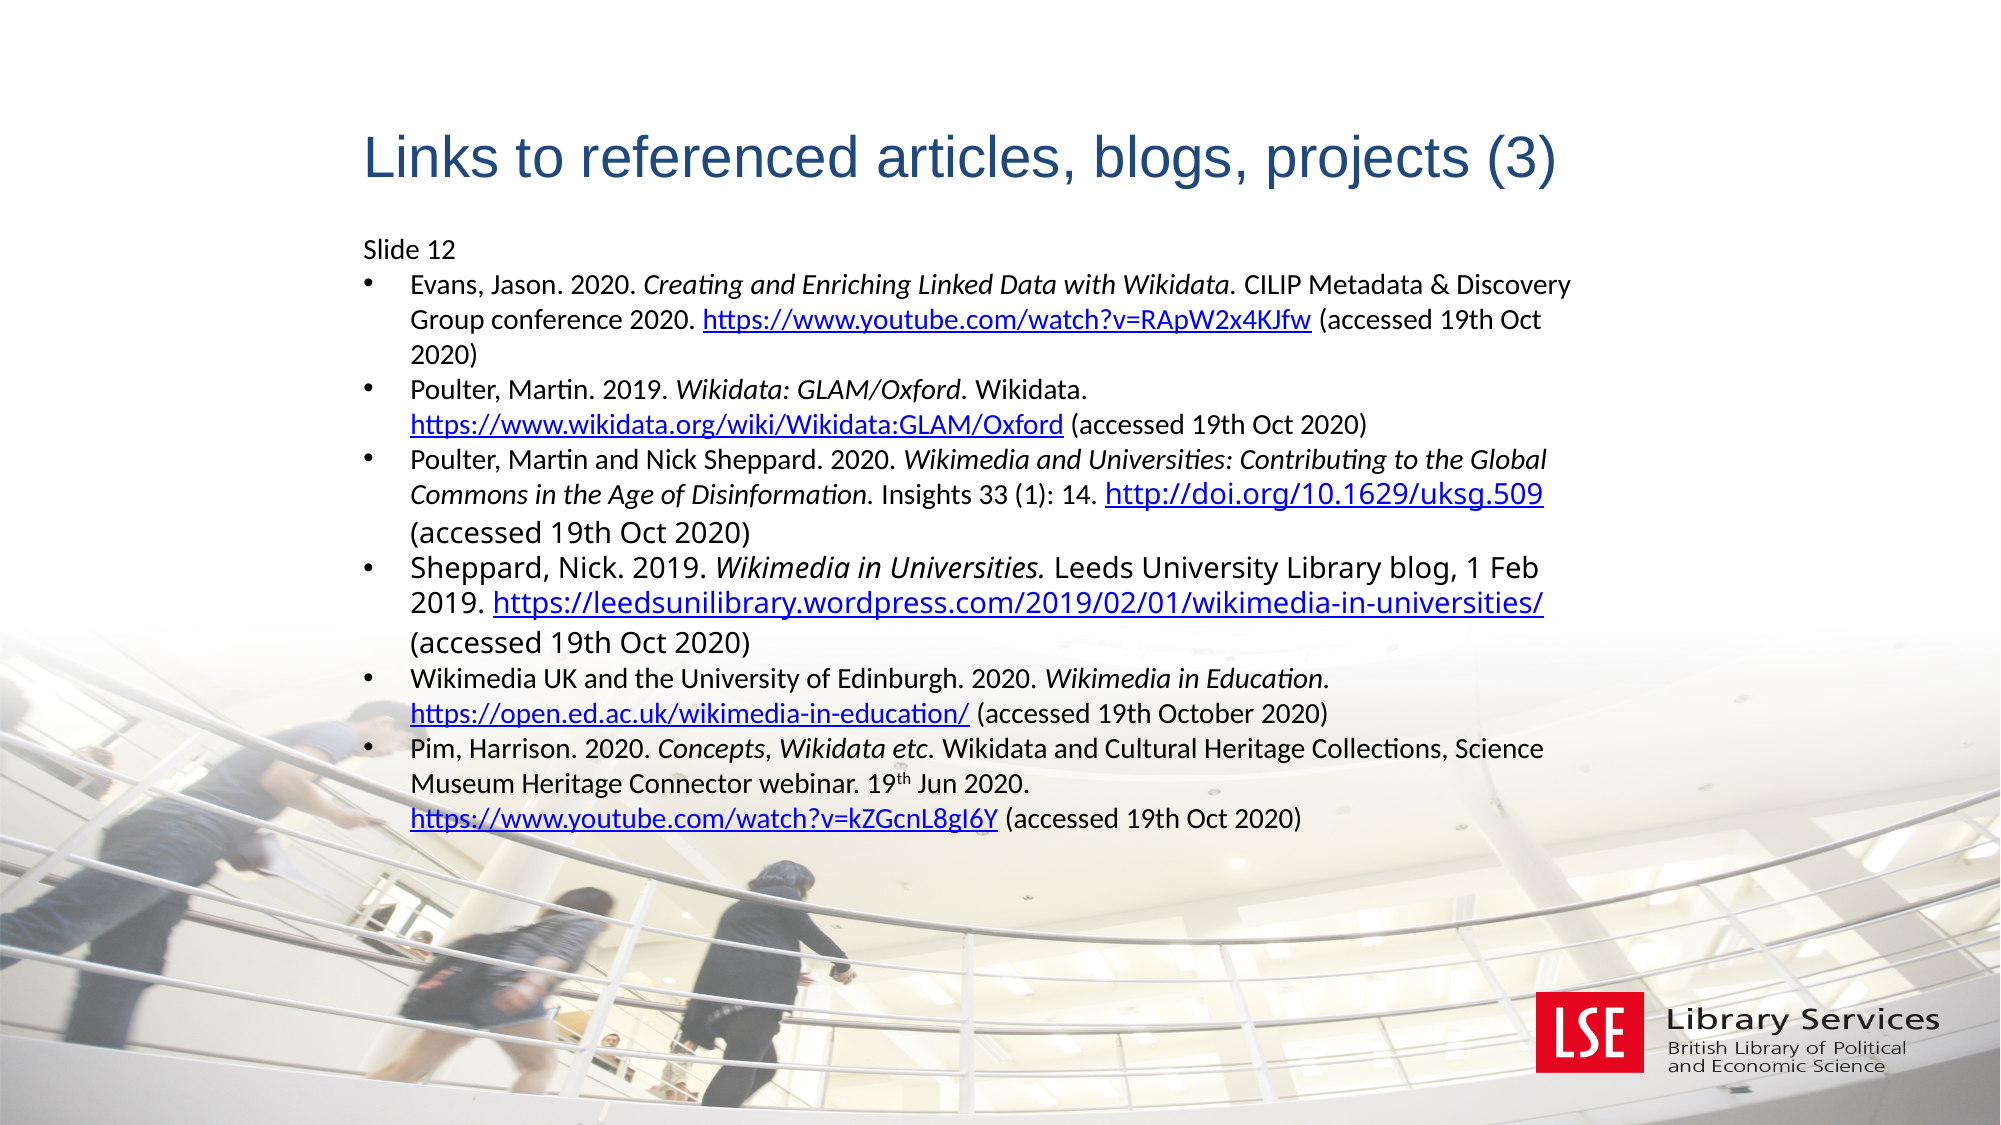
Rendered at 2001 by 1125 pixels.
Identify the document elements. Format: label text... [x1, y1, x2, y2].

text_box Links to referenced articles, blogs, projects (3) Slide 12 Evans, Jason. 2020. Creating and Enriching Linked Data with Wikidata. CILIP Metadata & Discovery Group conference 2020. https://www.youtube.com/watch?v=RApW2x4KJfw (accessed 19th Oct 2020) Poulter, Martin. 2019. Wikidata: GLAM/Oxford. Wikidata. https://www.wikidata.org/wiki/Wikidata:GLAM/Oxford (accessed 19th Oct 2020) Poulter, Martin and Nick Sheppard. 2020. Wikimedia and Universities: Contributing to the Global Commons in the Age of Disinformation. Insights 33 (1): 14. http://doi.org/10.1629/uksg.509 (accessed 19th Oct 2020) Sheppard, Nick. 2019. Wikimedia in Universities. Leeds University Library blog, 1 Feb 2019. https://leedsunilibrary.wordpress.com/2019/02/01/wikimedia-in-universities/ (accessed 19th Oct 2020) Wikimedia UK and the University of Edinburgh. 2020. Wikimedia in Education. https://open.ed.ac.uk/wikimedia-in-education/ (accessed 19th October 2020) Pim, Harrison. 2020. Concepts, Wikidata etc. Wikidata and Cultural Heritage Collections, Science Museum Heritage Connector webinar. 19th Jun 2020. https://www.youtube.com/watch?v=kZGcnL8gI6Y (accessed 19th Oct 2020) [348, 112, 1624, 1125]
picture [0, 0, 2001, 1125]
